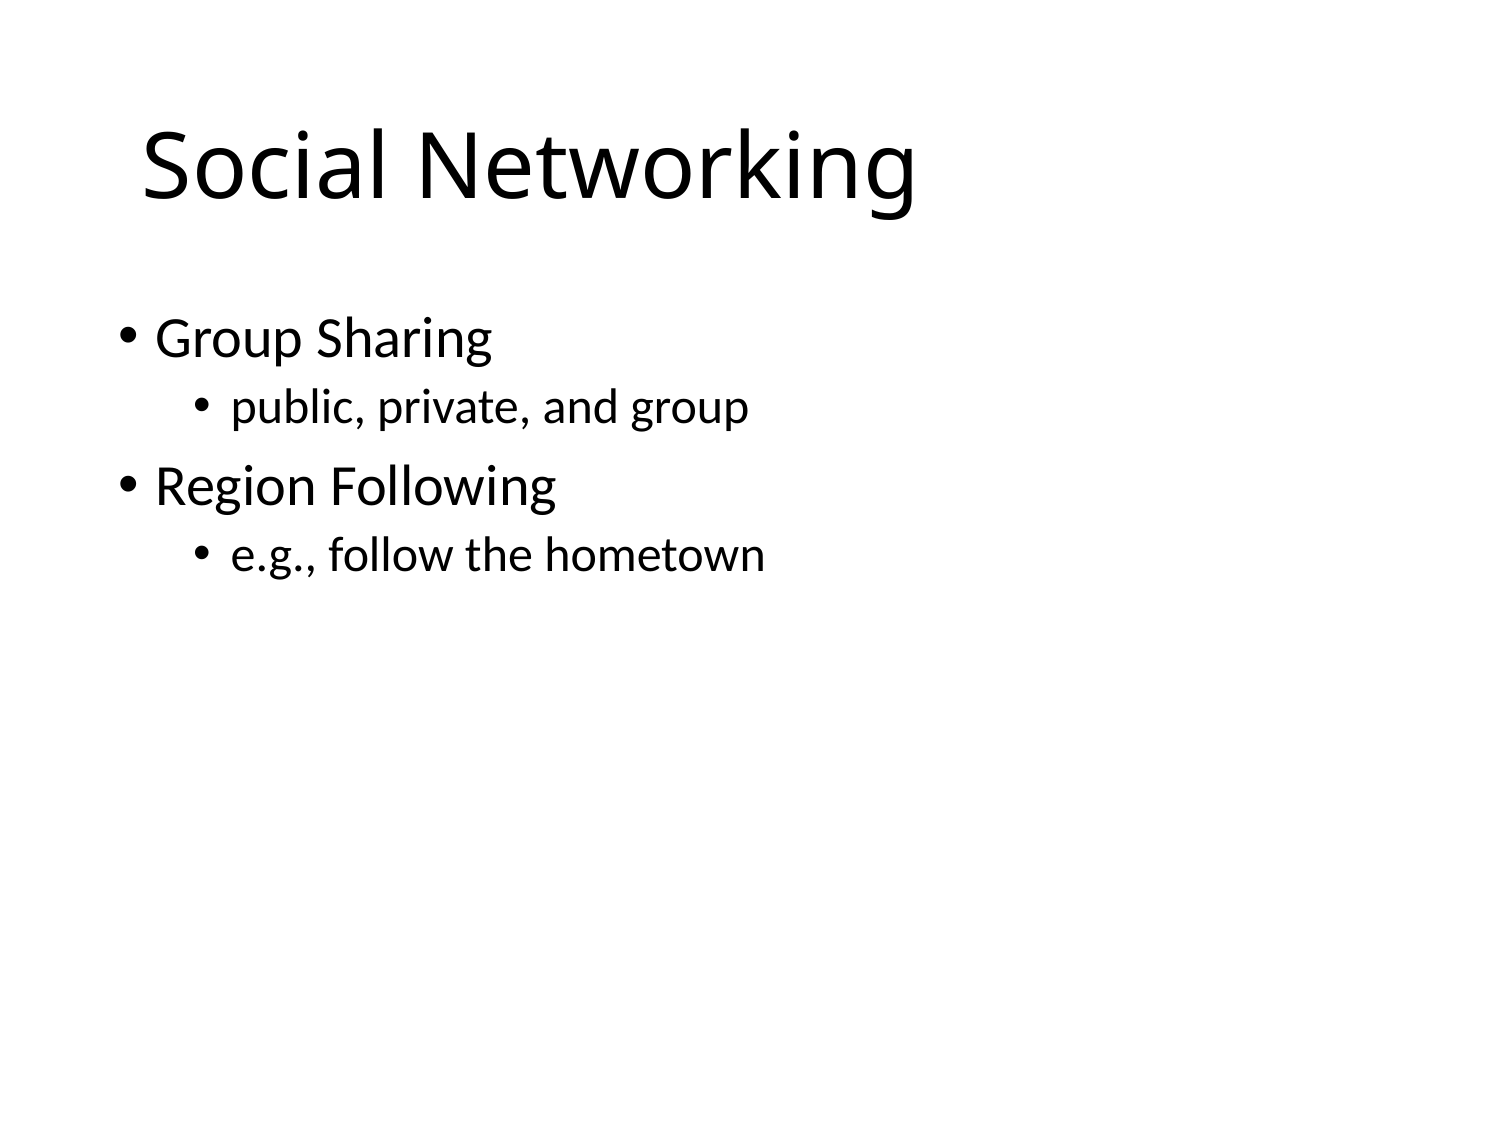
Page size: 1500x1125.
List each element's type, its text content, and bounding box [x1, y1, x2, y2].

title Social Networking [103, 59, 1397, 278]
list Group Sharing public, private, and group Region Following e.g., follow the hometown [103, 299, 1397, 1014]
